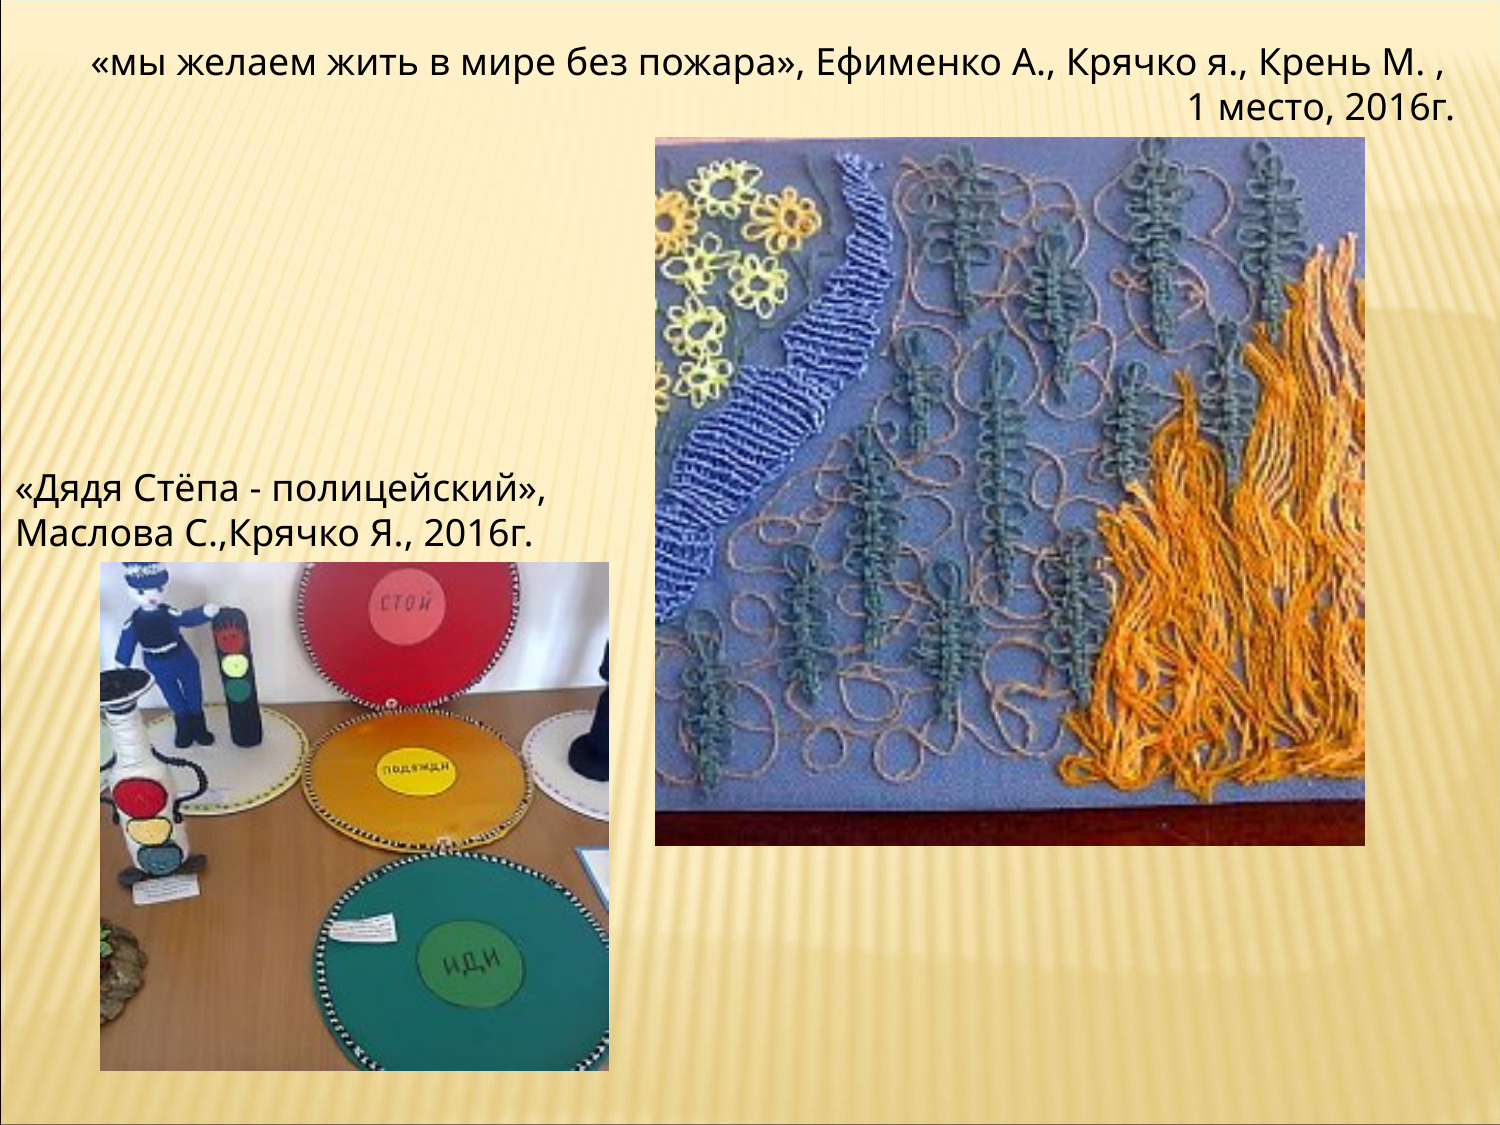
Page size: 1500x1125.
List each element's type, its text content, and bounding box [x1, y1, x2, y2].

picture [0, 0, 1500, 1125]
text_box «Дядя Стёпа - полицейский», Маслова С.,Крячко Я., 2016г. [0, 456, 632, 561]
text_box «мы желаем жить в мире без пожара», Ефименко А., Крячко я., Крень М. , 1 место, 2016г. [41, 30, 1471, 136]
